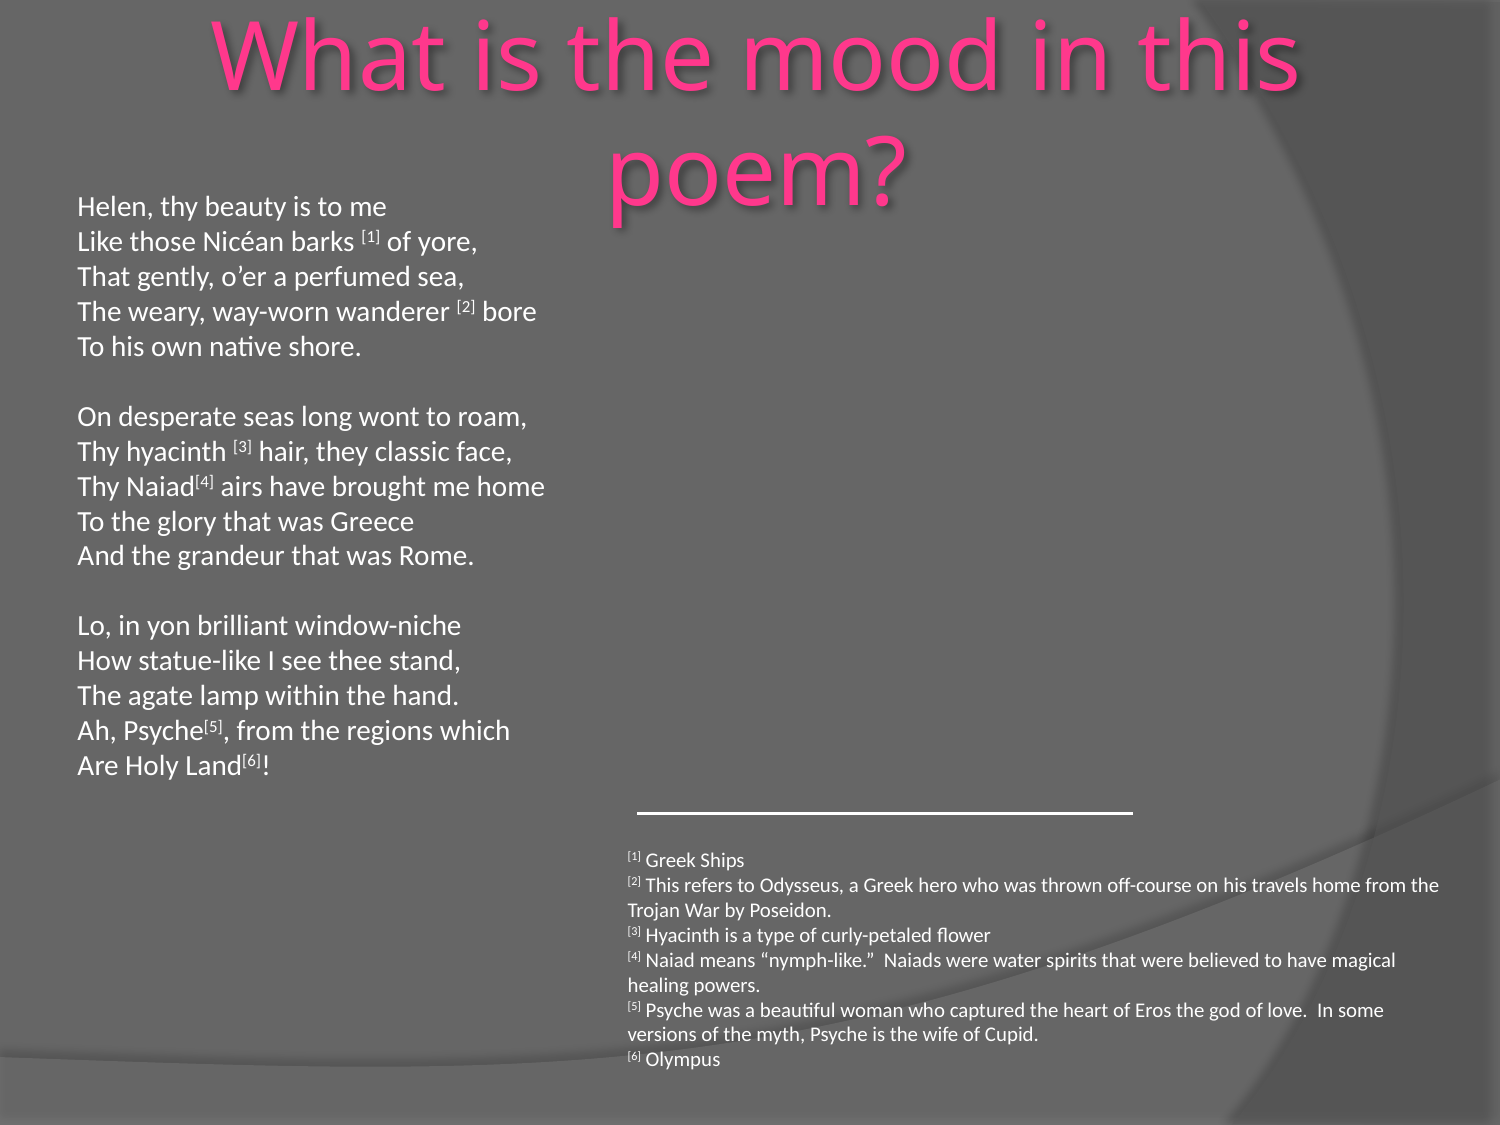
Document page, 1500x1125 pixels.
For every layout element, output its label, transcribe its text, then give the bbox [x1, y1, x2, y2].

text_box Helen, thy beauty is to me Like those Nicéan barks [1] of yore, That gently, o’er a perfumed sea, The weary, way-worn wanderer [2] bore To his own native shore. On desperate seas long wont to roam, Thy hyacinth [3] hair, they classic face, Thy Naiad[4] airs have brought me home To the glory that was Greece And the grandeur that was Rome. Lo, in yon brilliant window-niche How statue-like I see thee stand, The agate lamp within the hand. Ah, Psyche[5], from the regions which Are Holy Land[6]! [62, 174, 1500, 939]
text_box [1] Greek Ships [2] This refers to Odysseus, a Greek hero who was thrown off-course on his travels home from the Trojan War by Poseidon. [3] Hyacinth is a type of curly-petaled flower [4] Naiad means “nymph-like.” Naiads were water spirits that were believed to have magical healing powers. [5] Psyche was a beautiful woman who captured the heart of Eros the god of love. In some versions of the myth, Psyche is the wife of Cupid. [6] Olympus [612, 837, 1463, 1080]
title What is the mood in this poem? [75, 45, 1438, 174]
